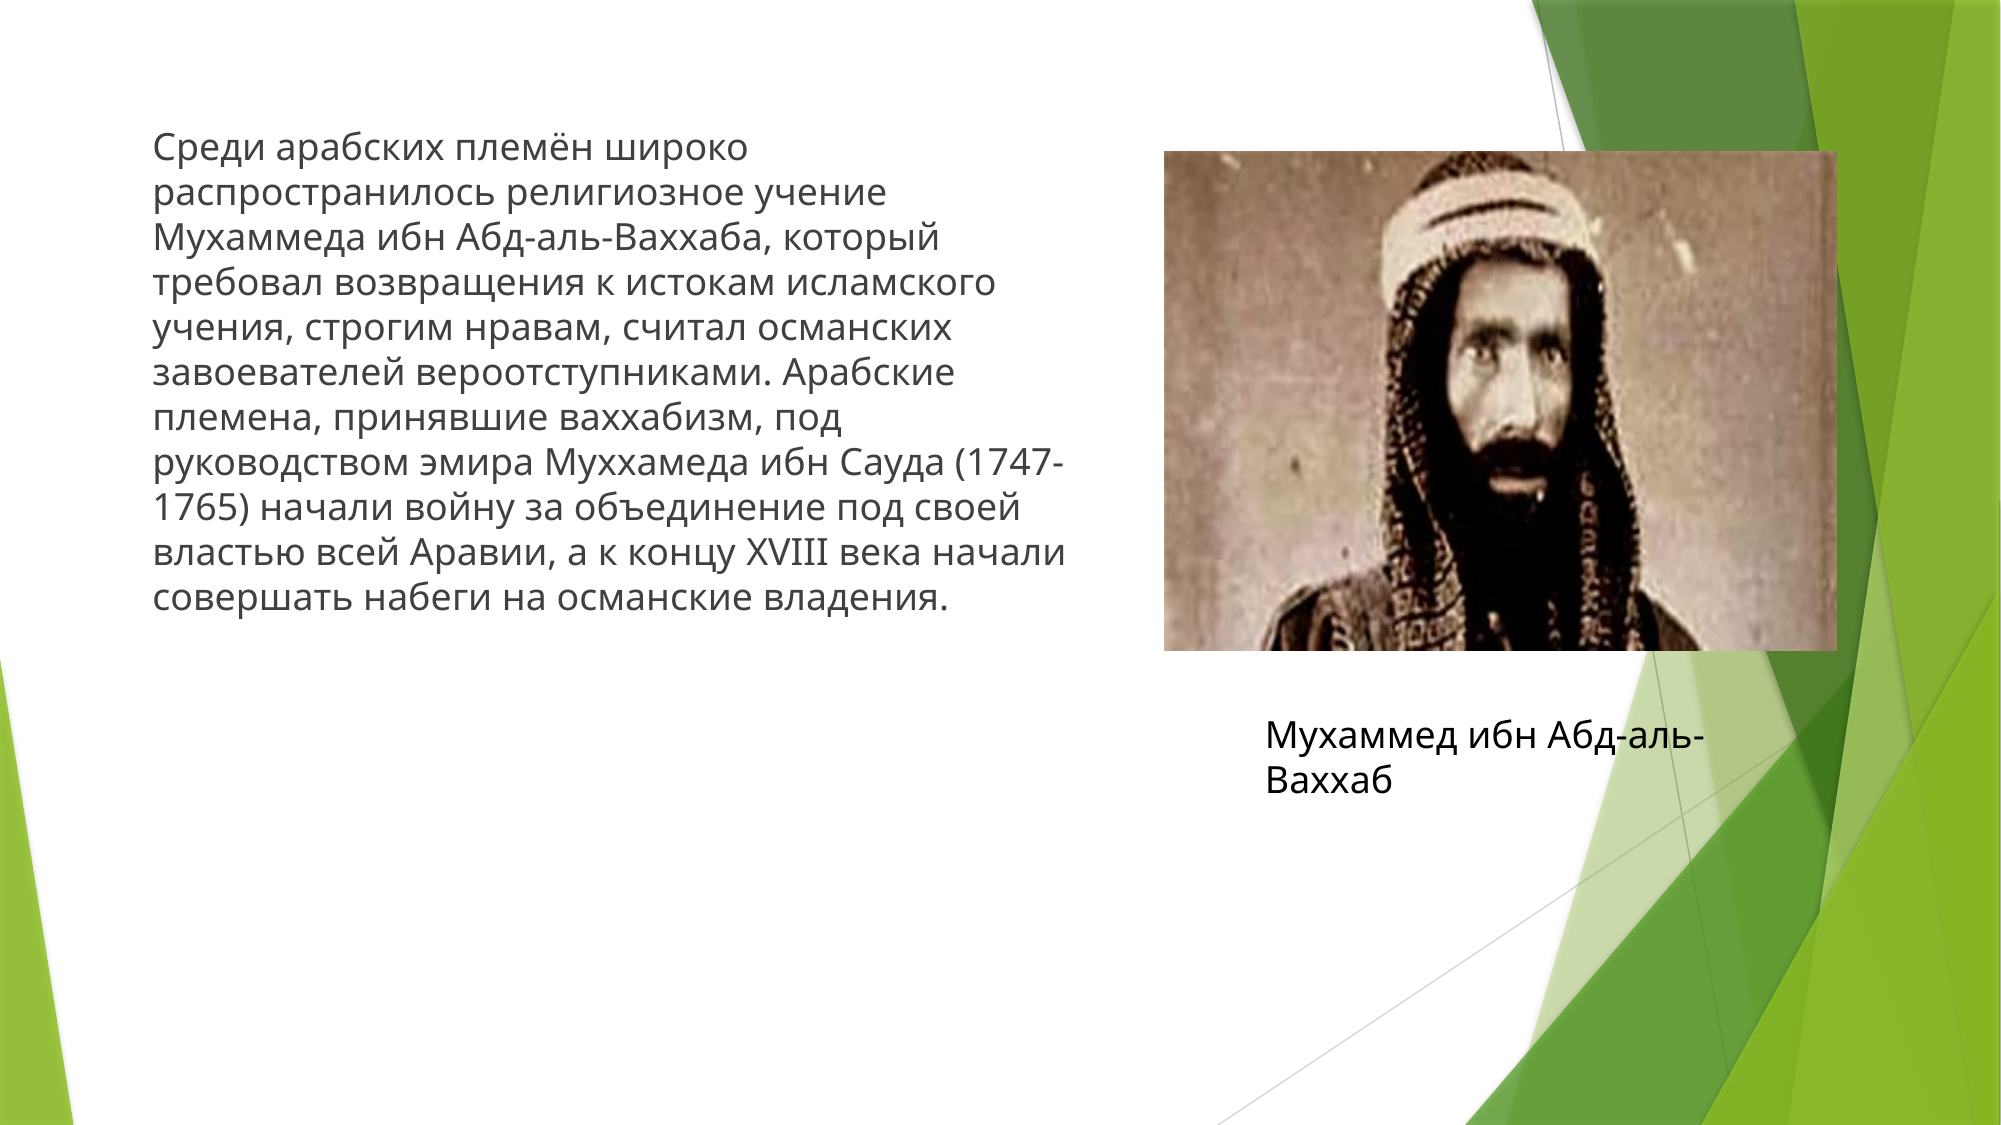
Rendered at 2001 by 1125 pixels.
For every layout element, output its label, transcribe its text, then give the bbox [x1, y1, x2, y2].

text_box Мухаммед ибн Абд-аль-Ваххаб [1250, 703, 1837, 809]
list Среди арабских племён широко распространилось религиозное учение Мухаммеда ибн Абд-аль-Ваххаба, который требовал возвращения к истокам исламского учения, строгим нравам, считал османских завоевателей вероотступниками. Арабские племена, принявшие ваххабизм, под руководством эмира Муххамеда ибн Сауда (1747-1765) начали войну за объединение под своей властью всей Аравии, а к концу XVIII века начали совершать набеги на османские владения. [137, 115, 1101, 1014]
picture [1163, 150, 1837, 652]
